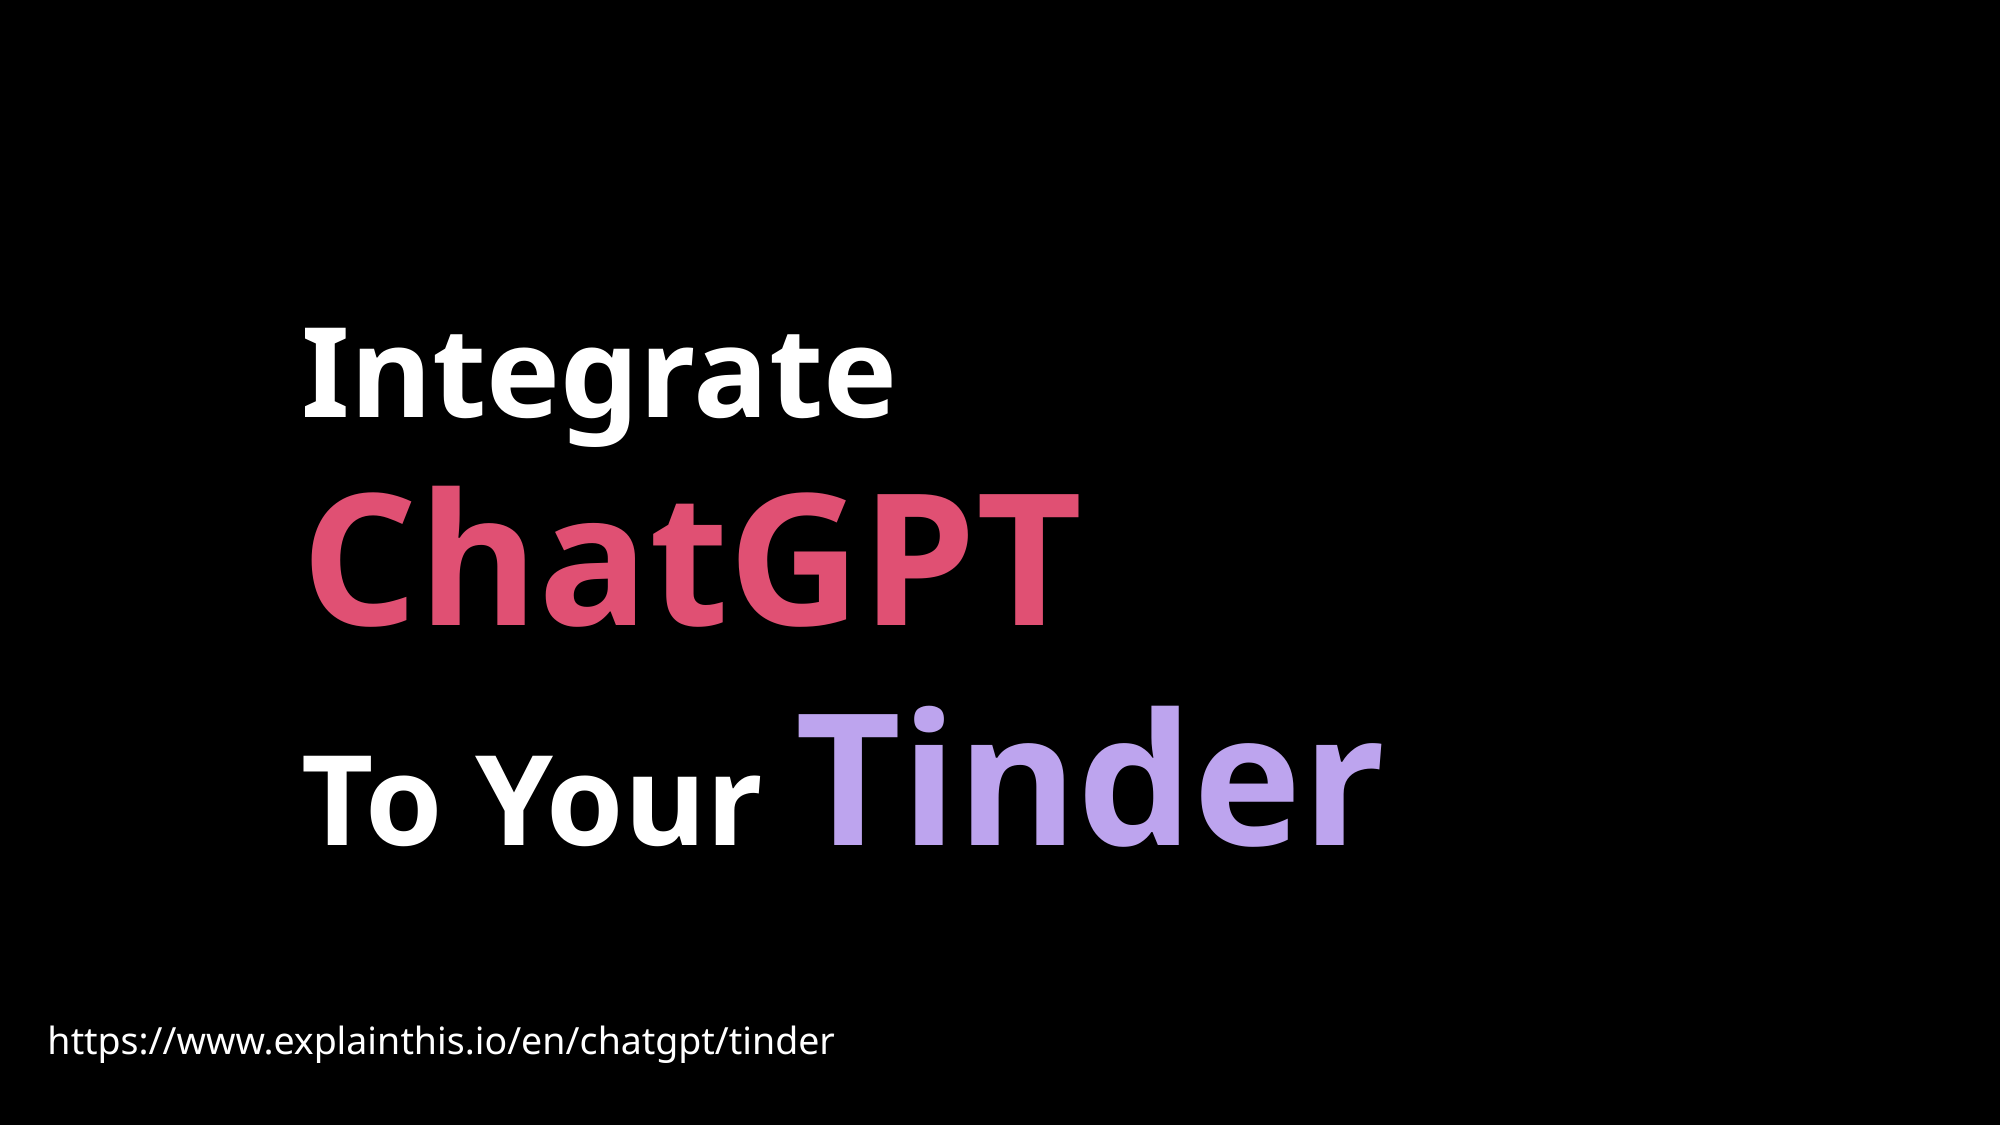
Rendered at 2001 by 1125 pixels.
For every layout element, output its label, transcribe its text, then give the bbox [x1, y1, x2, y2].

text_box https://www.explainthis.io/en/chatgpt/tinder [32, 1009, 1033, 1070]
text_box Integrate ChatGPT To Your Tinder [286, 285, 1637, 890]
